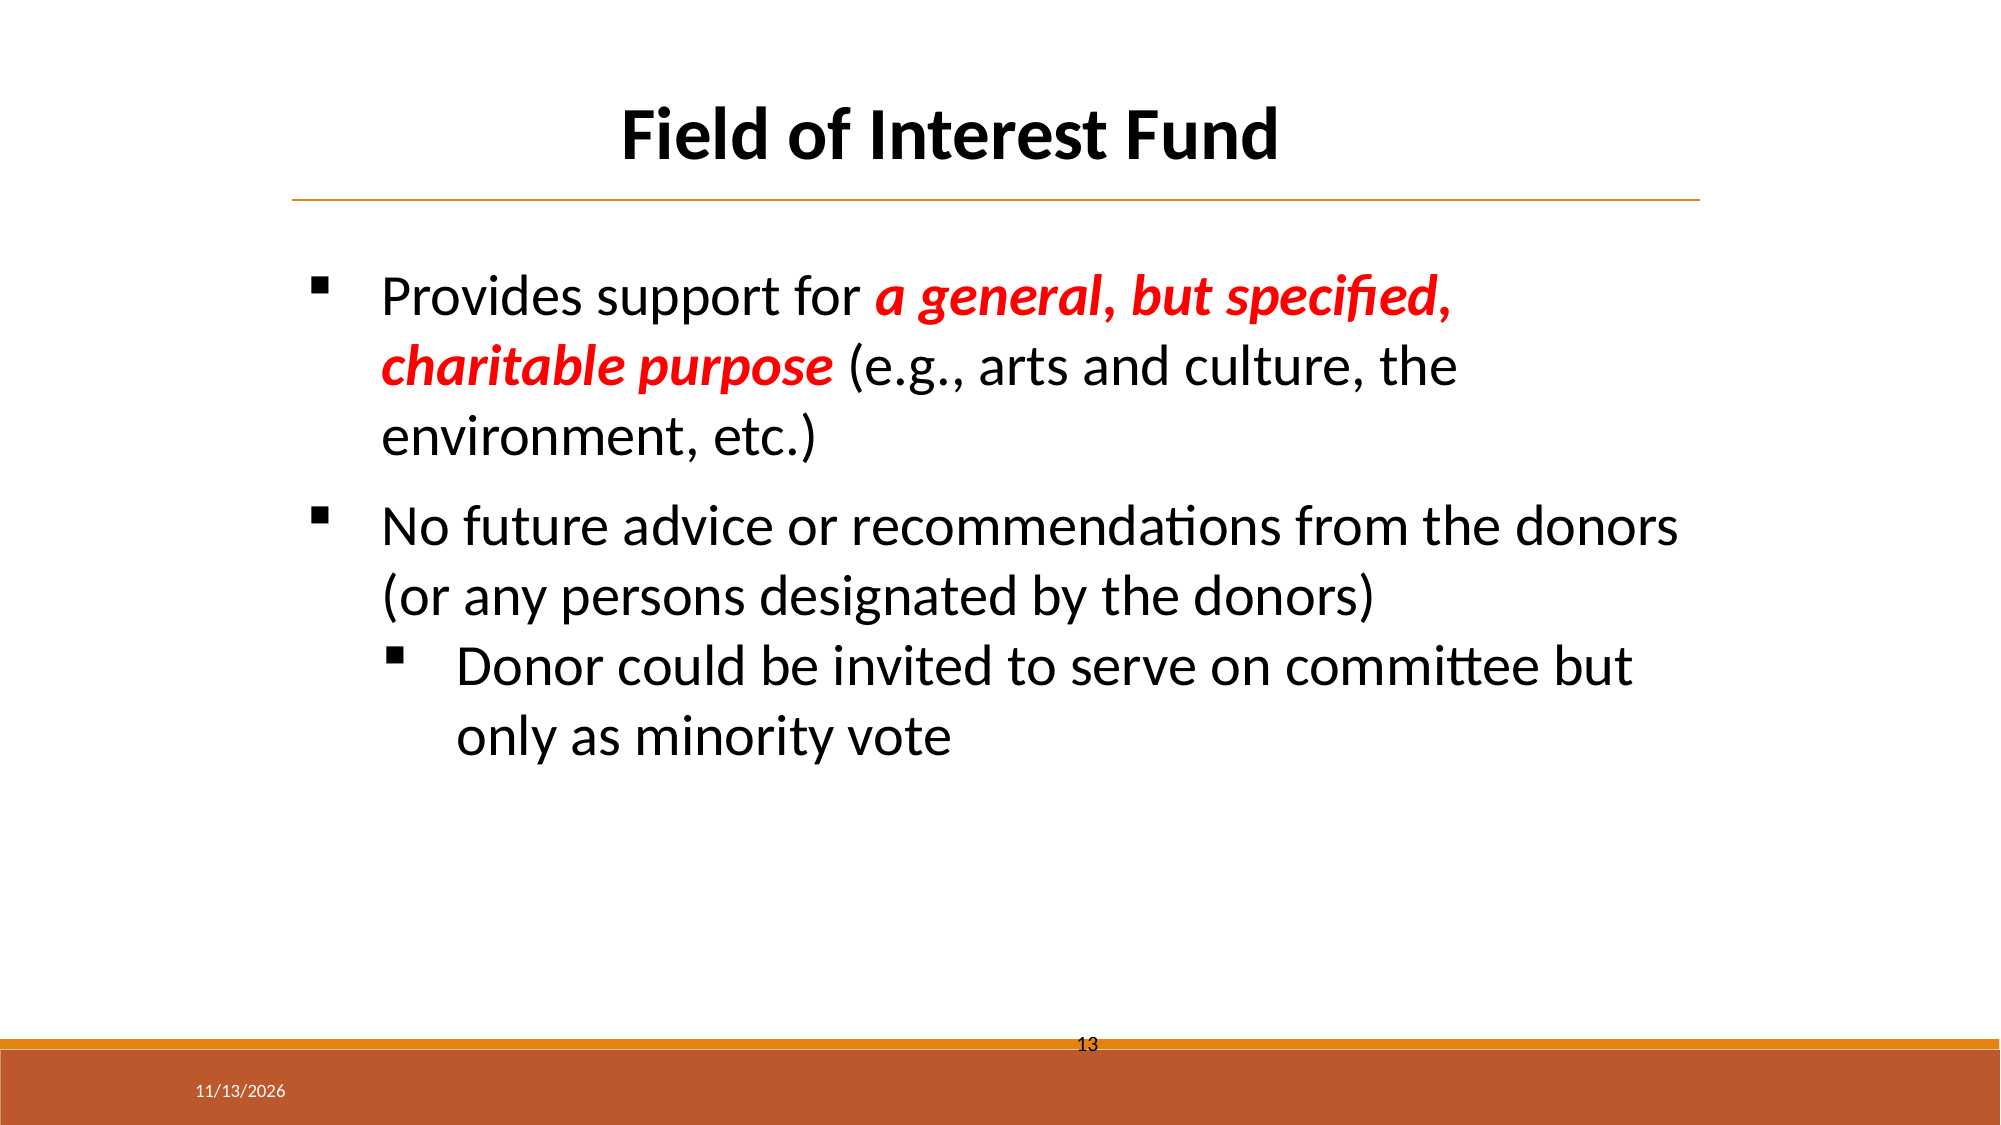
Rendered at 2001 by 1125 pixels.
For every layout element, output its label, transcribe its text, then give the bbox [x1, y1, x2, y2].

text_box Provides support for a general, but specified, charitable purpose (e.g., arts and culture, the environment, etc.) No future advice or recommendations from the donors (or any persons designated by the donors) Donor could be invited to serve on committee but only as minority vote [291, 249, 1705, 845]
text_box Field of Interest Fund [247, 77, 1656, 183]
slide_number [180, 1059, 586, 1120]
slide_number 13 [912, 1012, 1263, 1073]
